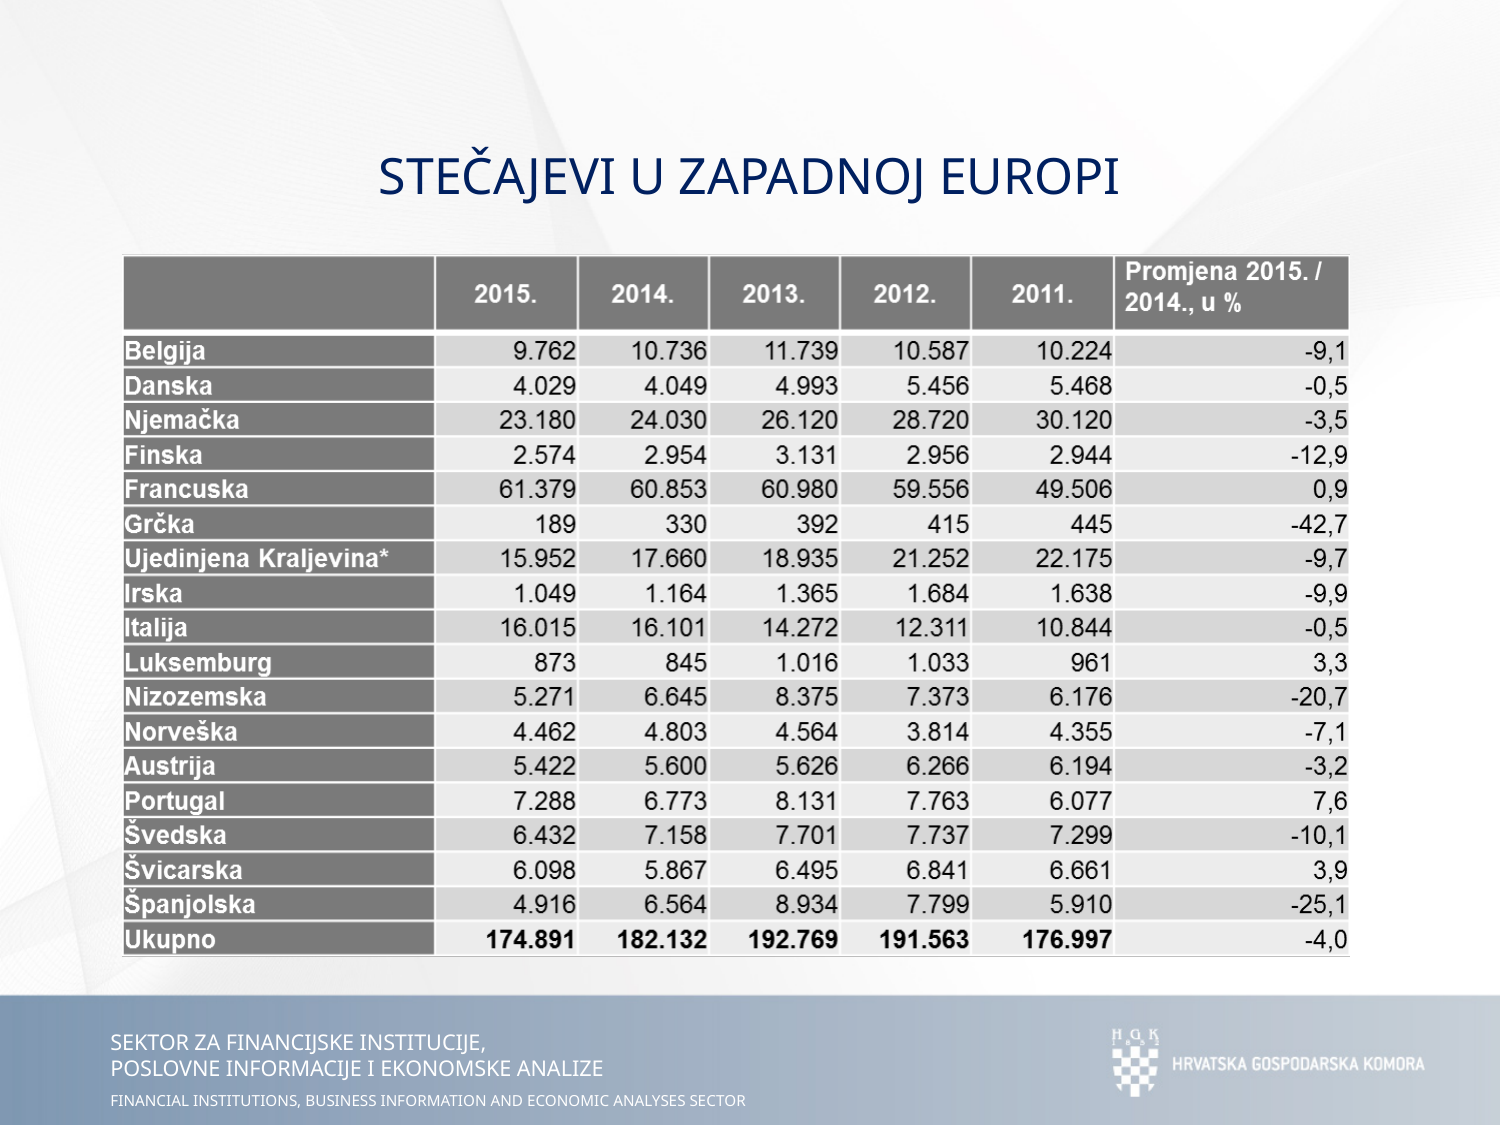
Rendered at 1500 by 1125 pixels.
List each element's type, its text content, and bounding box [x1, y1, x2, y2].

picture [0, 0, 1500, 1125]
text_box STEČAJEVI U ZAPADNOJ EUROPI [103, 137, 1397, 231]
